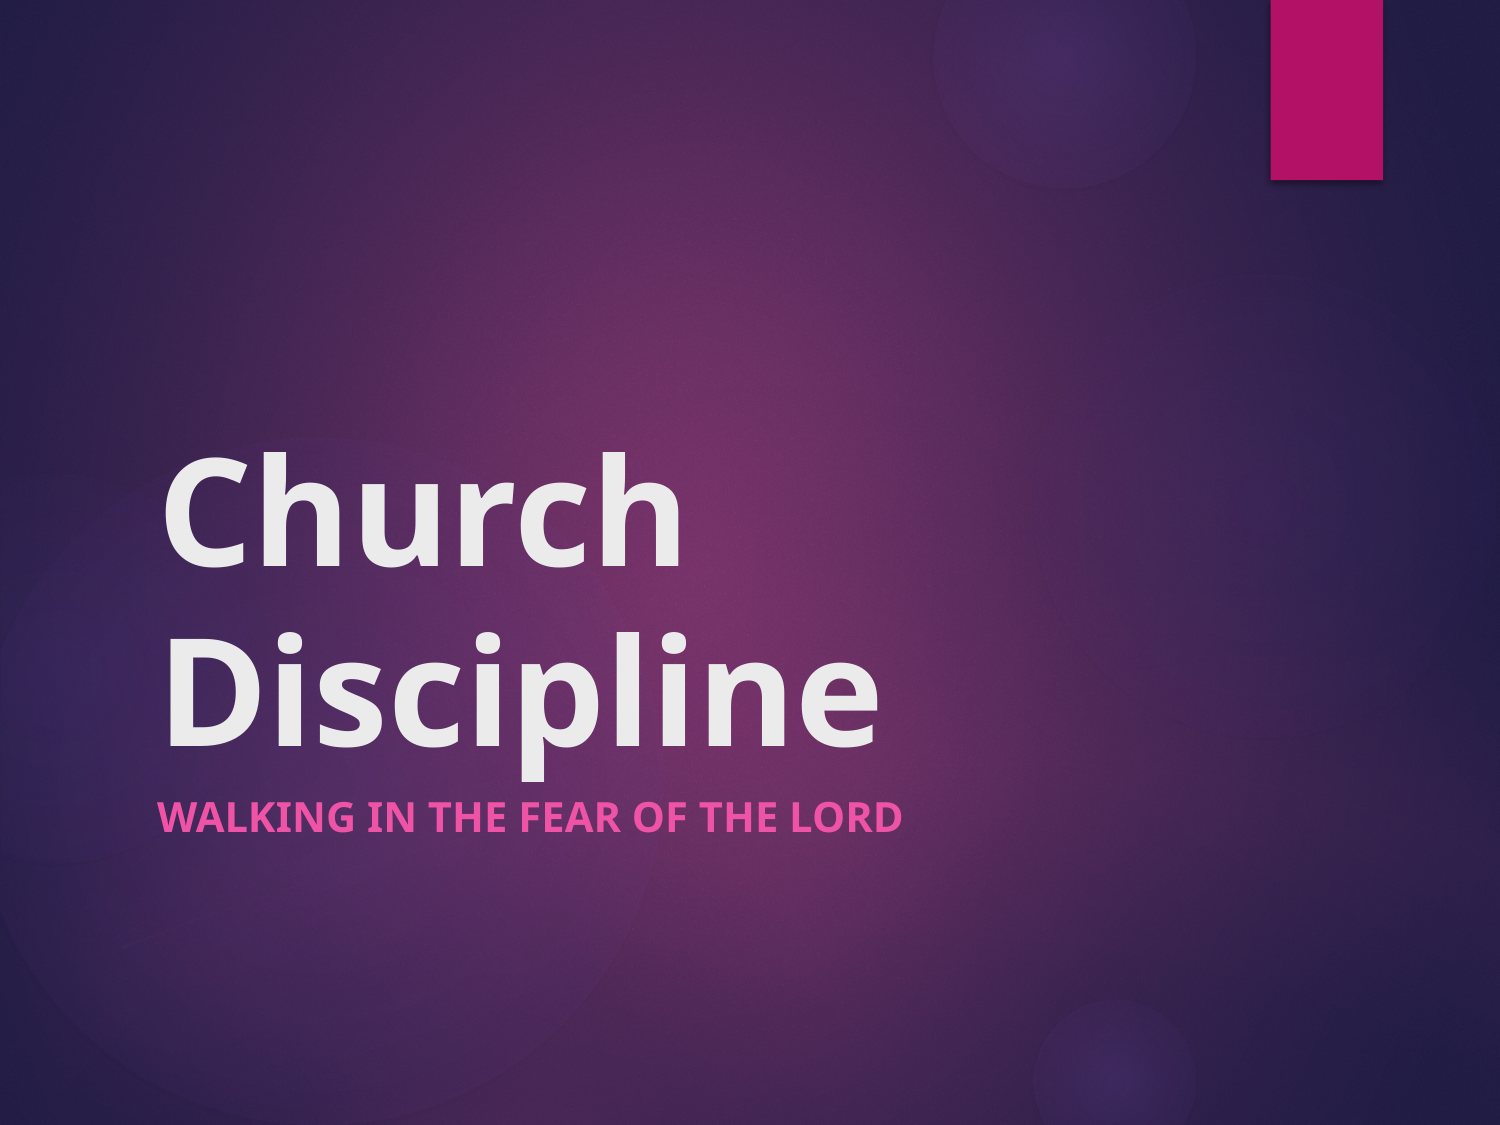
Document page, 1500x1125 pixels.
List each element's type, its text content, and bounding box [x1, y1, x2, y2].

title Church Discipline [142, 237, 1229, 783]
subtitle Walking in the fear of the lord [142, 783, 1229, 925]
